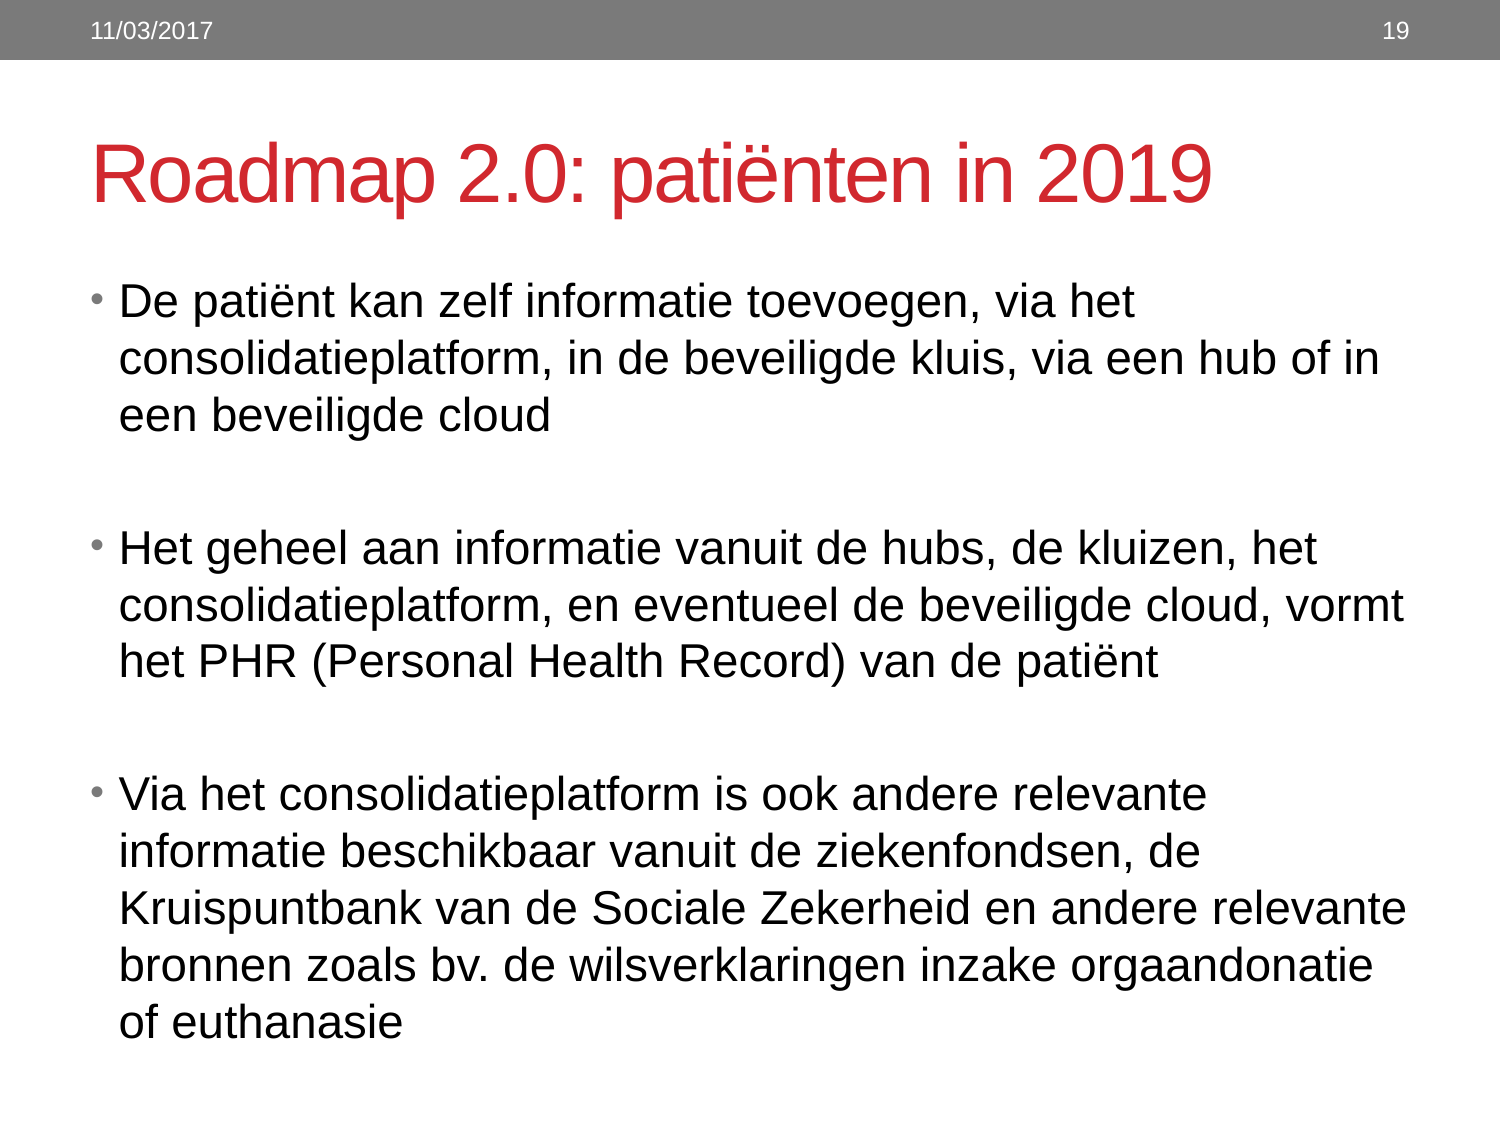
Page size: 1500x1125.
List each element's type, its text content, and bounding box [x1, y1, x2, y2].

title Roadmap 2.0: patiënten in 2019 [75, 87, 1425, 250]
slide_number 19 [1250, 3, 1425, 57]
list De patiënt kan zelf informatie toevoegen, via het consolidatieplatform, in de beveiligde kluis, via een hub of in een beveiligde cloud Het geheel aan informatie vanuit de hubs, de kluizen, het consolidatieplatform, en eventueel de beveiligde cloud, vormt het PHR (Personal Health Record) van de patiënt Via het consolidatieplatform is ook andere relevante informatie beschikbaar vanuit de ziekenfondsen, de Kruispuntbank van de Sociale Zekerheid en andere relevante bronnen zoals bv. de wilsverklaringen inzake orgaandonatie of euthanasie [75, 262, 1425, 1063]
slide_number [75, 3, 550, 57]
